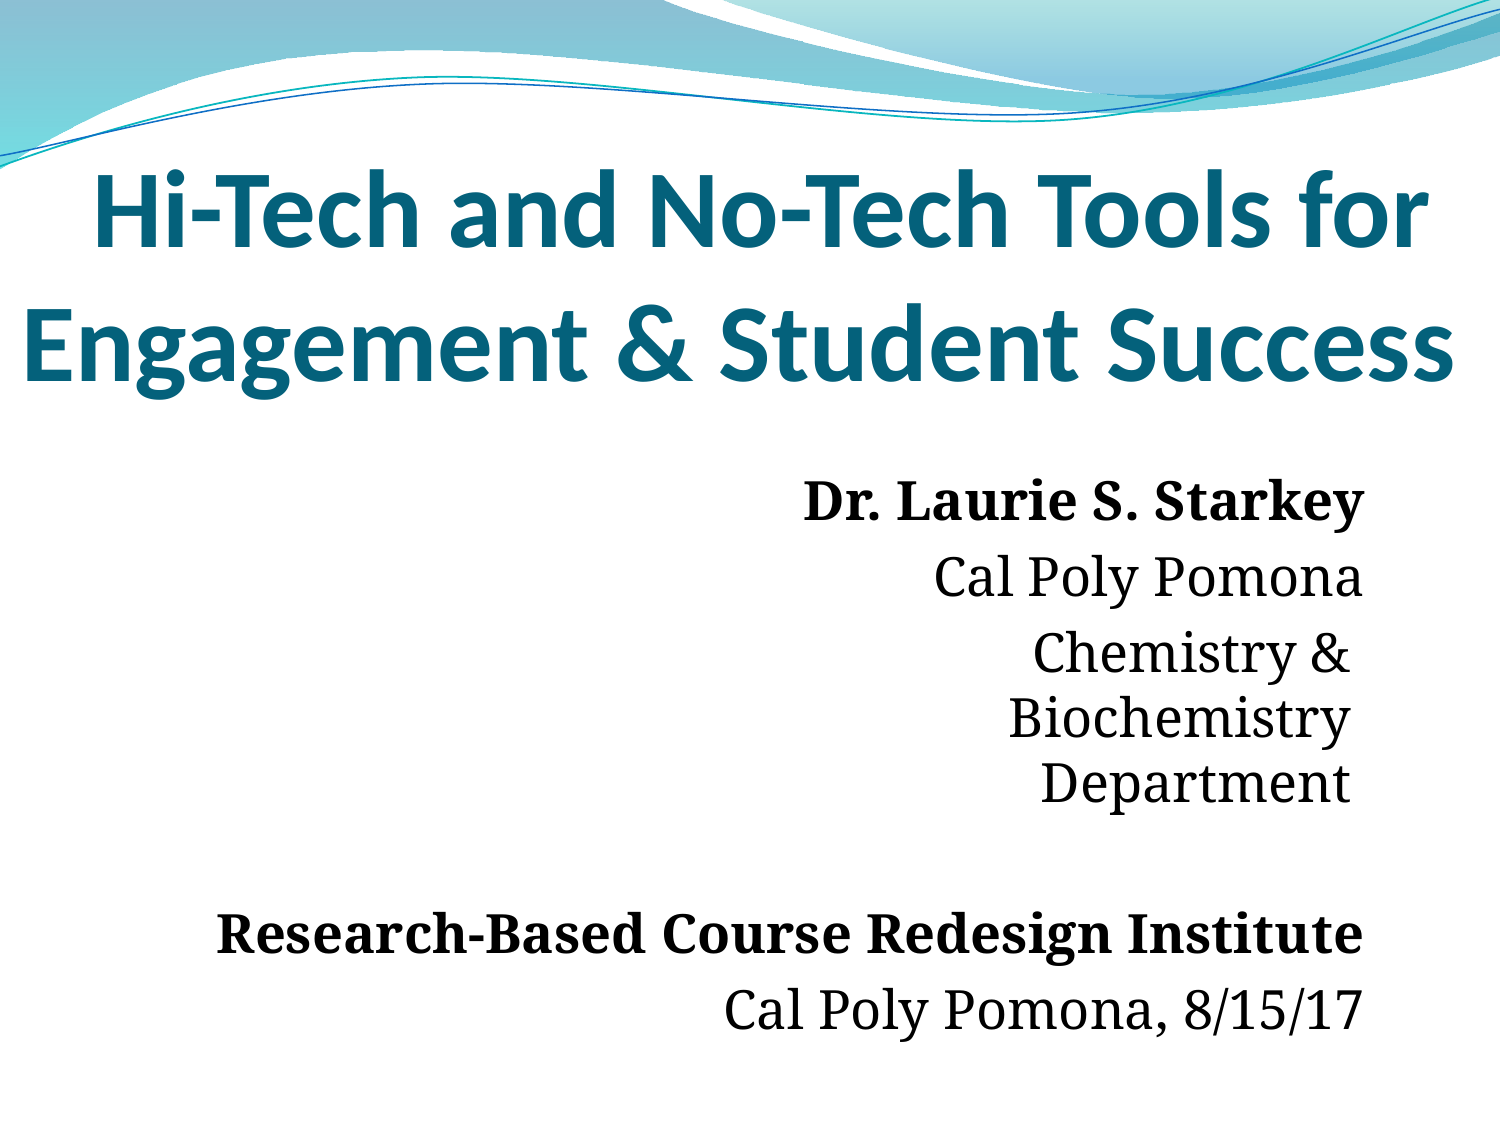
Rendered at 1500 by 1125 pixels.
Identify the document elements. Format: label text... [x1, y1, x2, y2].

subtitle Dr. Laurie S. Starkey Cal Poly Pomona Chemistry & Biochemistry Department Research-Based Course Redesign Institute Cal Poly Pomona, 8/15/17 [87, 458, 1376, 1059]
title Hi-Tech and No-Tech Tools for Engagement & Student Success [0, 101, 1460, 404]
